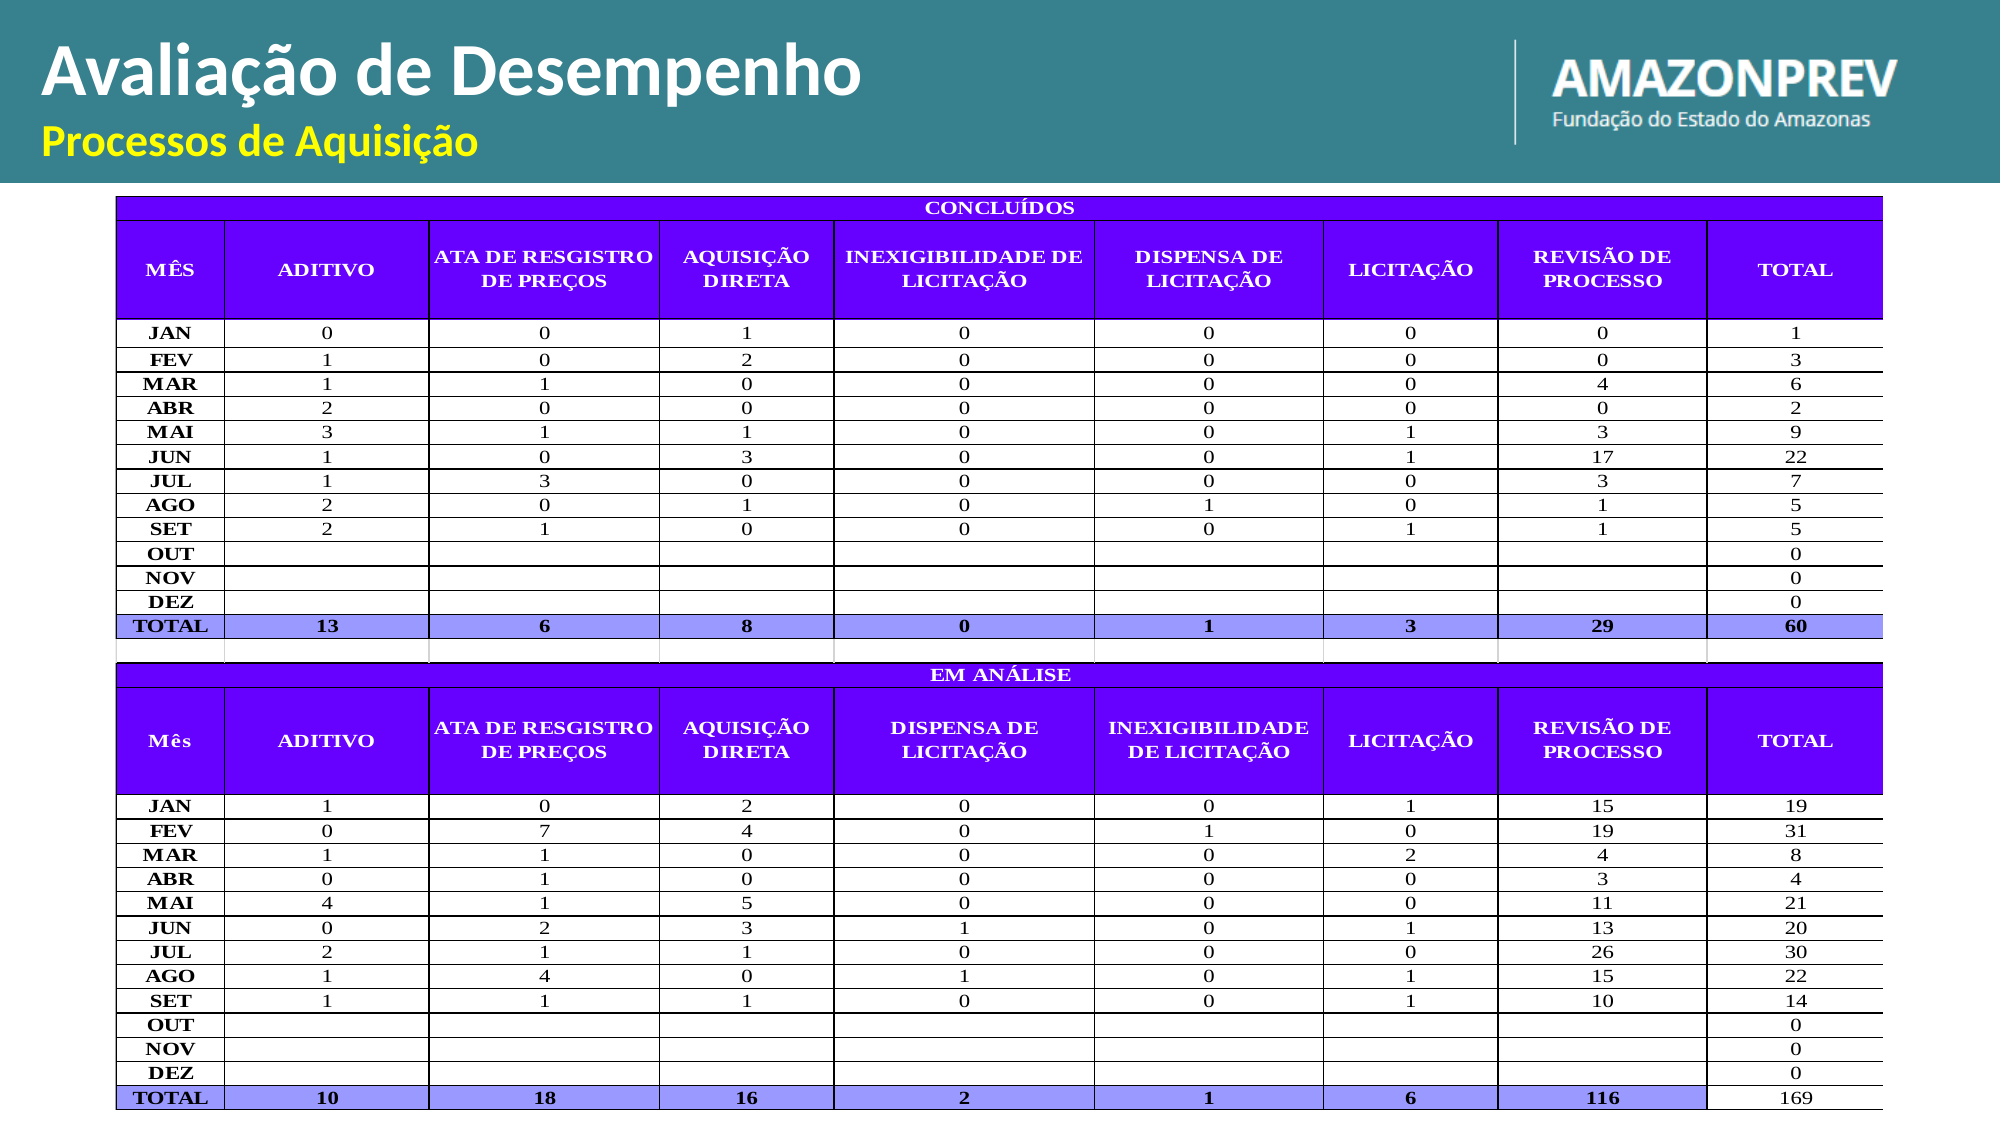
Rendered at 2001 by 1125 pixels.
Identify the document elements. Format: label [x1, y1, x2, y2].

text_box [0, 0, 2000, 183]
picture [115, 195, 1885, 1111]
